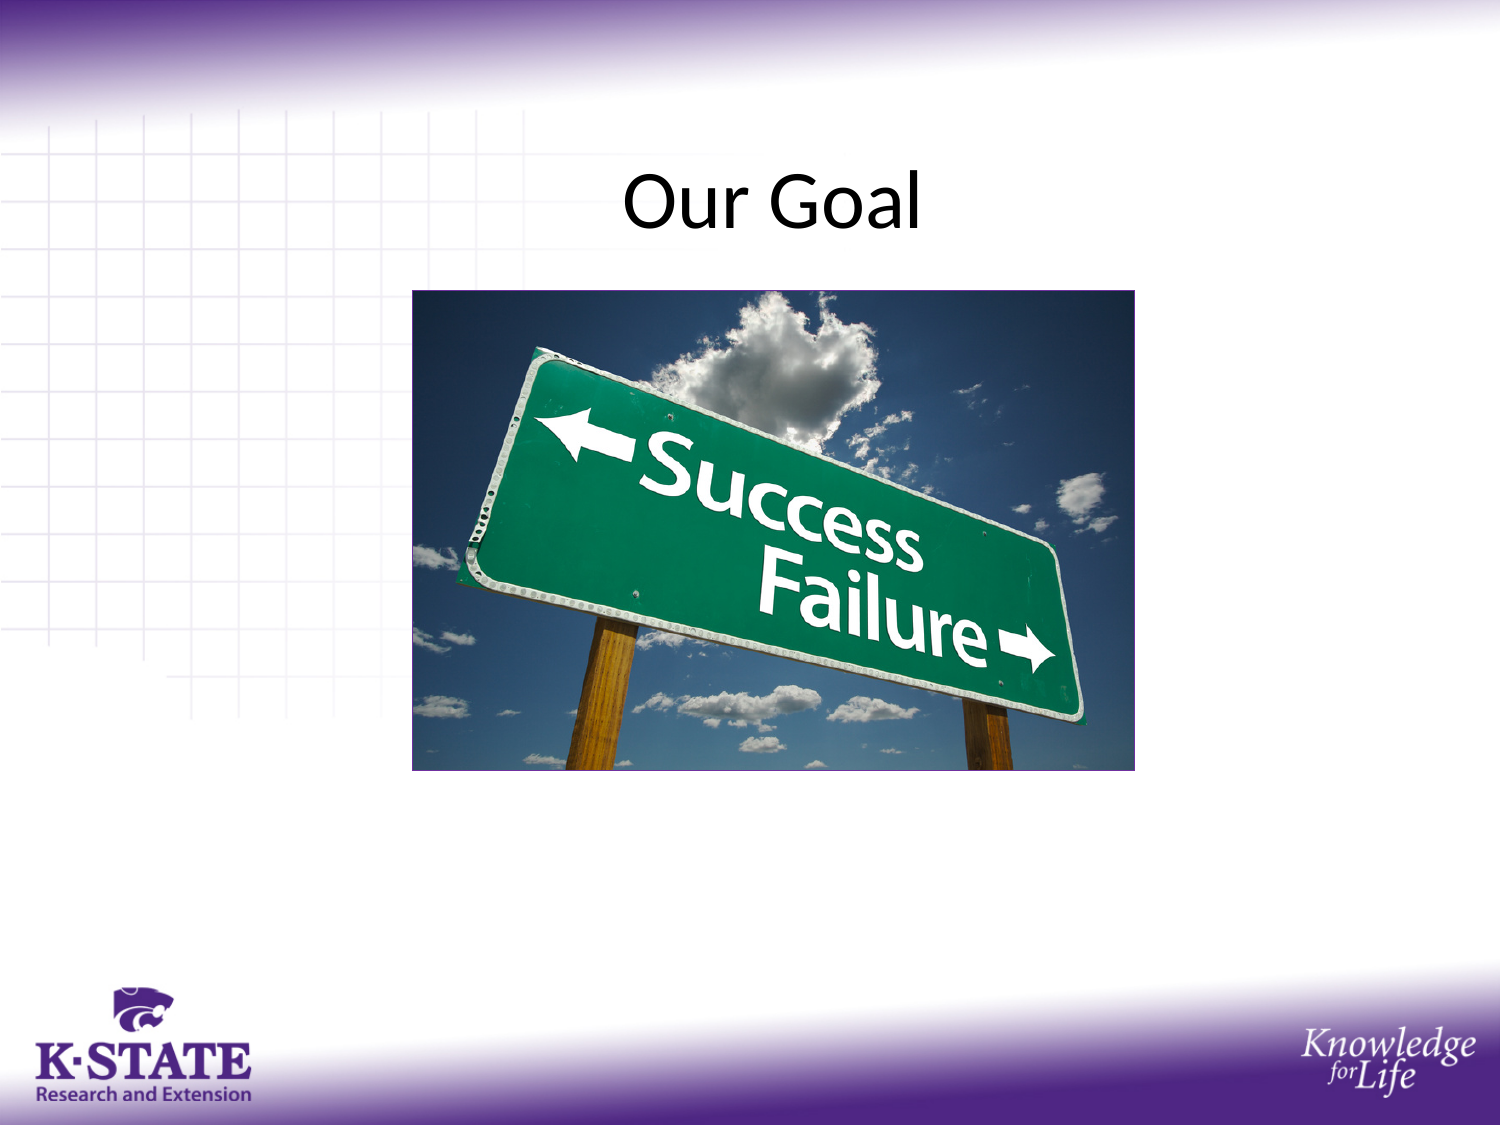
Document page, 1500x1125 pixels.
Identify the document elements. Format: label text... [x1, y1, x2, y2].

text_box Our Goal [442, 137, 1105, 253]
picture [0, 0, 1500, 1125]
